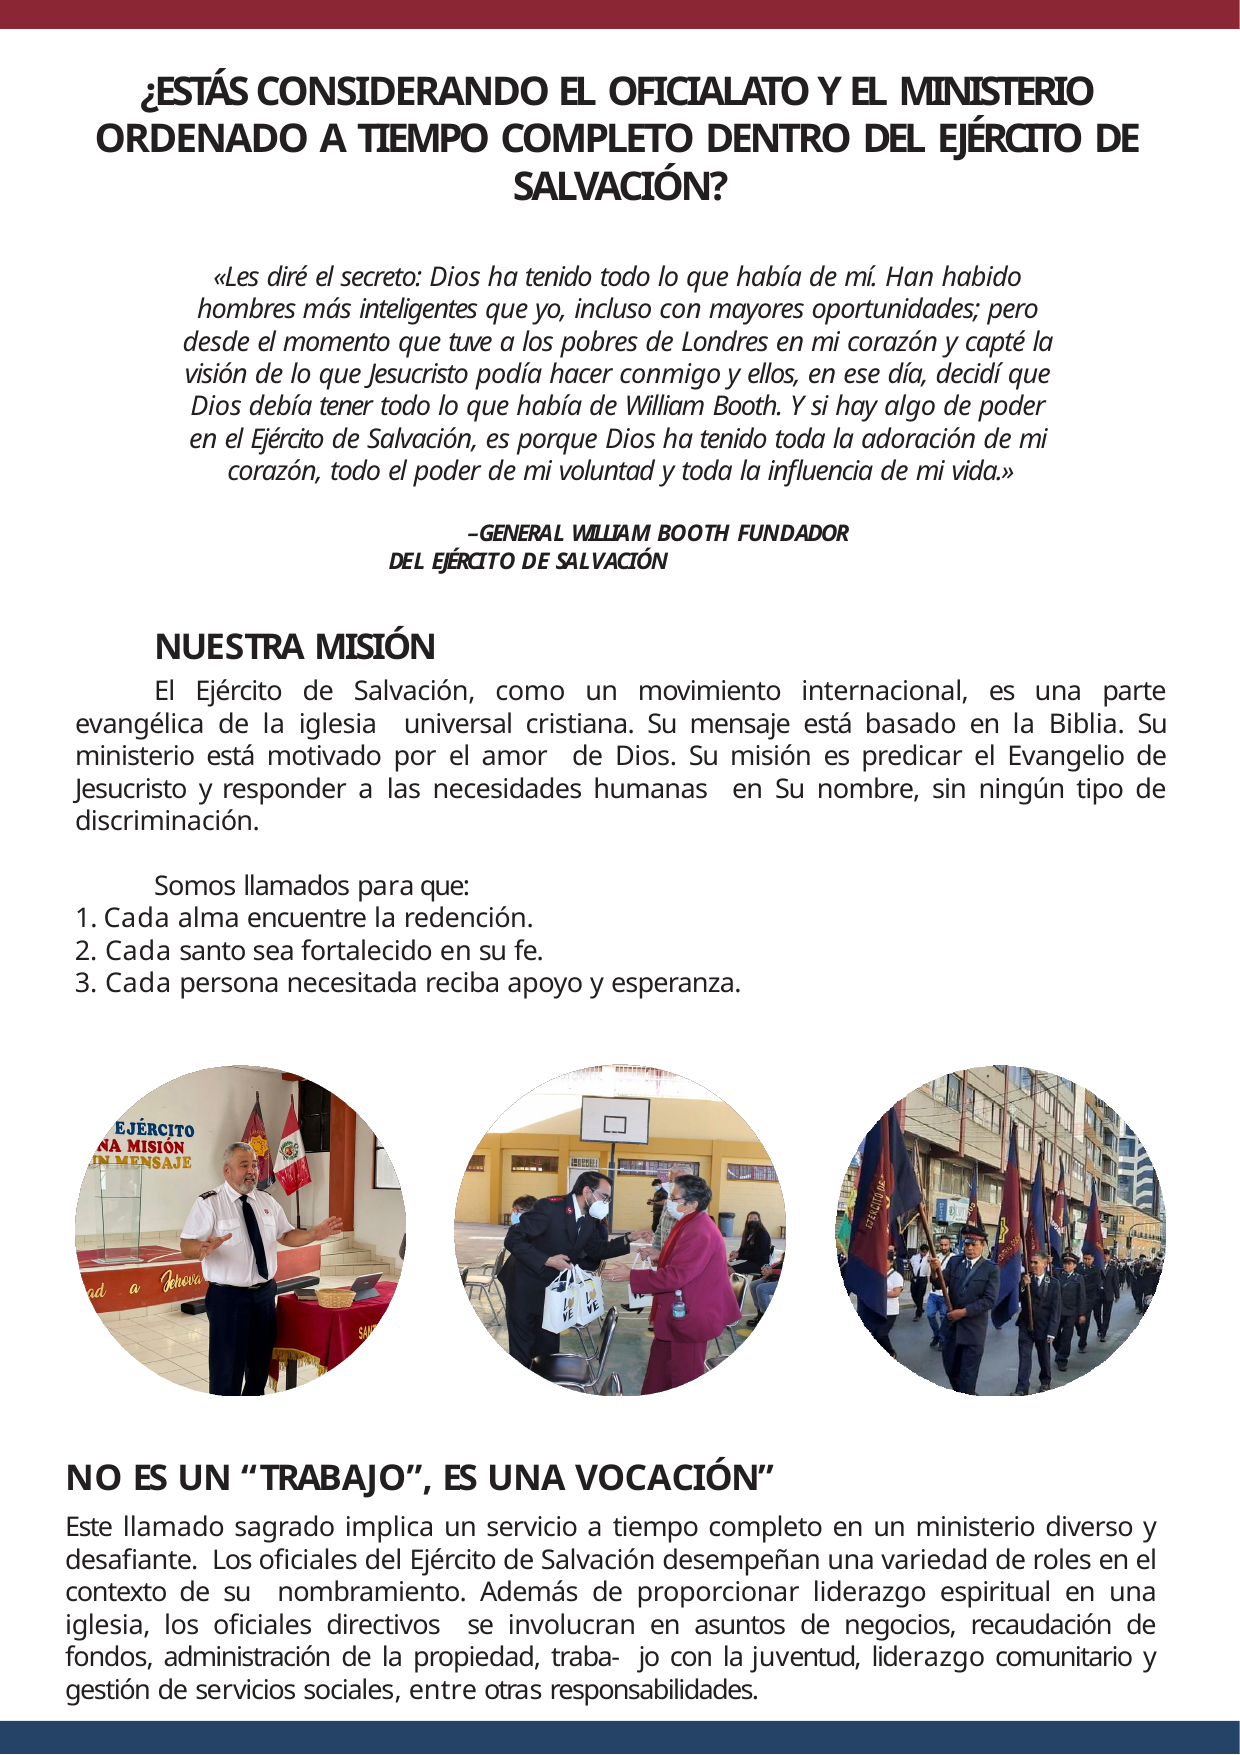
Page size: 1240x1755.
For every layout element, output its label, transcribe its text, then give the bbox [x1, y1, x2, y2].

picture [834, 1064, 1166, 1396]
text_box ¿ESTÁS CONSIDERANDO EL OFICIALATO Y EL MINISTERIO ORDENADO A TIEMPO COMPLETO DENTRO DEL EJÉRCITO DE SALVACIÓN? «Les diré el secreto: Dios ha tenido todo lo que había de mí. Han habido hombres más inteligentes que yo, incluso con mayores oportunidades; pero desde el momento que tuve a los pobres de Londres en mi corazón y capté la visión de lo que Jesucristo podía hacer conmigo y ellos, en ese día, decidí que Dios debía tener todo lo que había de William Booth. Y si hay algo de poder en el Ejército de Salvación, es porque Dios ha tenido toda la adoración de mi corazón, todo el poder de mi voluntad y toda la influencia de mi vida.» –GENERAL WILLIAM BOOTH FUNDADOR DEL EJÉRCITO DE SALVACIÓN NUESTRA MISIÓN El Ejército de Salvación, como un movimiento internacional, es una parte evangélica de la iglesia universal cristiana. Su mensaje está basado en la Biblia. Su ministerio está motivado por el amor de Dios. Su misión es predicar el Evangelio de Jesucristo y responder a las necesidades humanas en Su nombre, sin ningún tipo de discriminación. Somos llamados para que: Cada alma encuentre la redención. Cada santo sea fortalecido en su fe. Cada persona necesitada reciba apoyo y esperanza. [72, 63, 1168, 999]
picture [454, 1064, 786, 1396]
text_box NO ES UN “TRABAJO”, ES UNA VOCACIÓN” Este llamado sagrado implica un servicio a tiempo completo en un ministerio diverso y desafiante. Los oficiales del Ejército de Salvación desempeñan una variedad de roles en el contexto de su nombramiento. Además de proporcionar liderazgo espiritual en una iglesia, los oficiales directivos se involucran en asuntos de negocios, recaudación de fondos, administración de la propiedad, traba- jo con la juventud, liderazgo comunitario y gestión de servicios sociales, entre otras responsabilidades. [62, 1436, 1158, 1705]
picture [74, 1064, 407, 1396]
